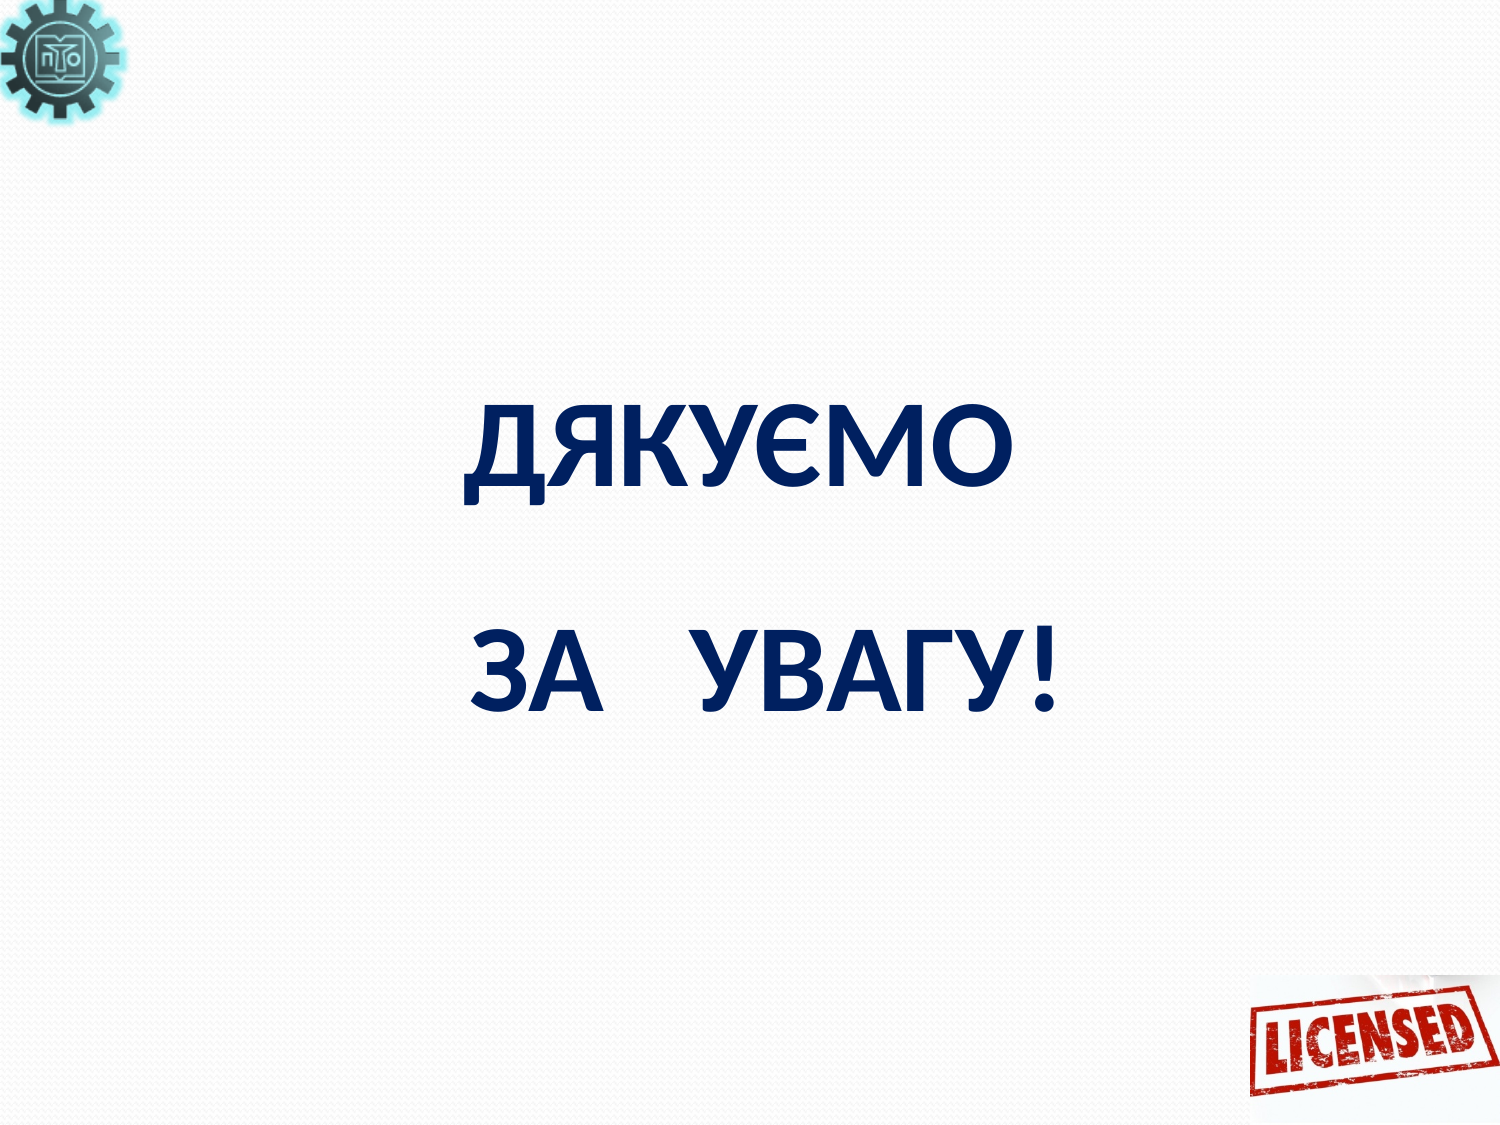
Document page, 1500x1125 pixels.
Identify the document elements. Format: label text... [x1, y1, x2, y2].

picture [1250, 975, 1500, 1125]
text_box ДЯКУЄМО ЗА УВАГУ! [371, 278, 1164, 744]
picture [0, 0, 130, 120]
